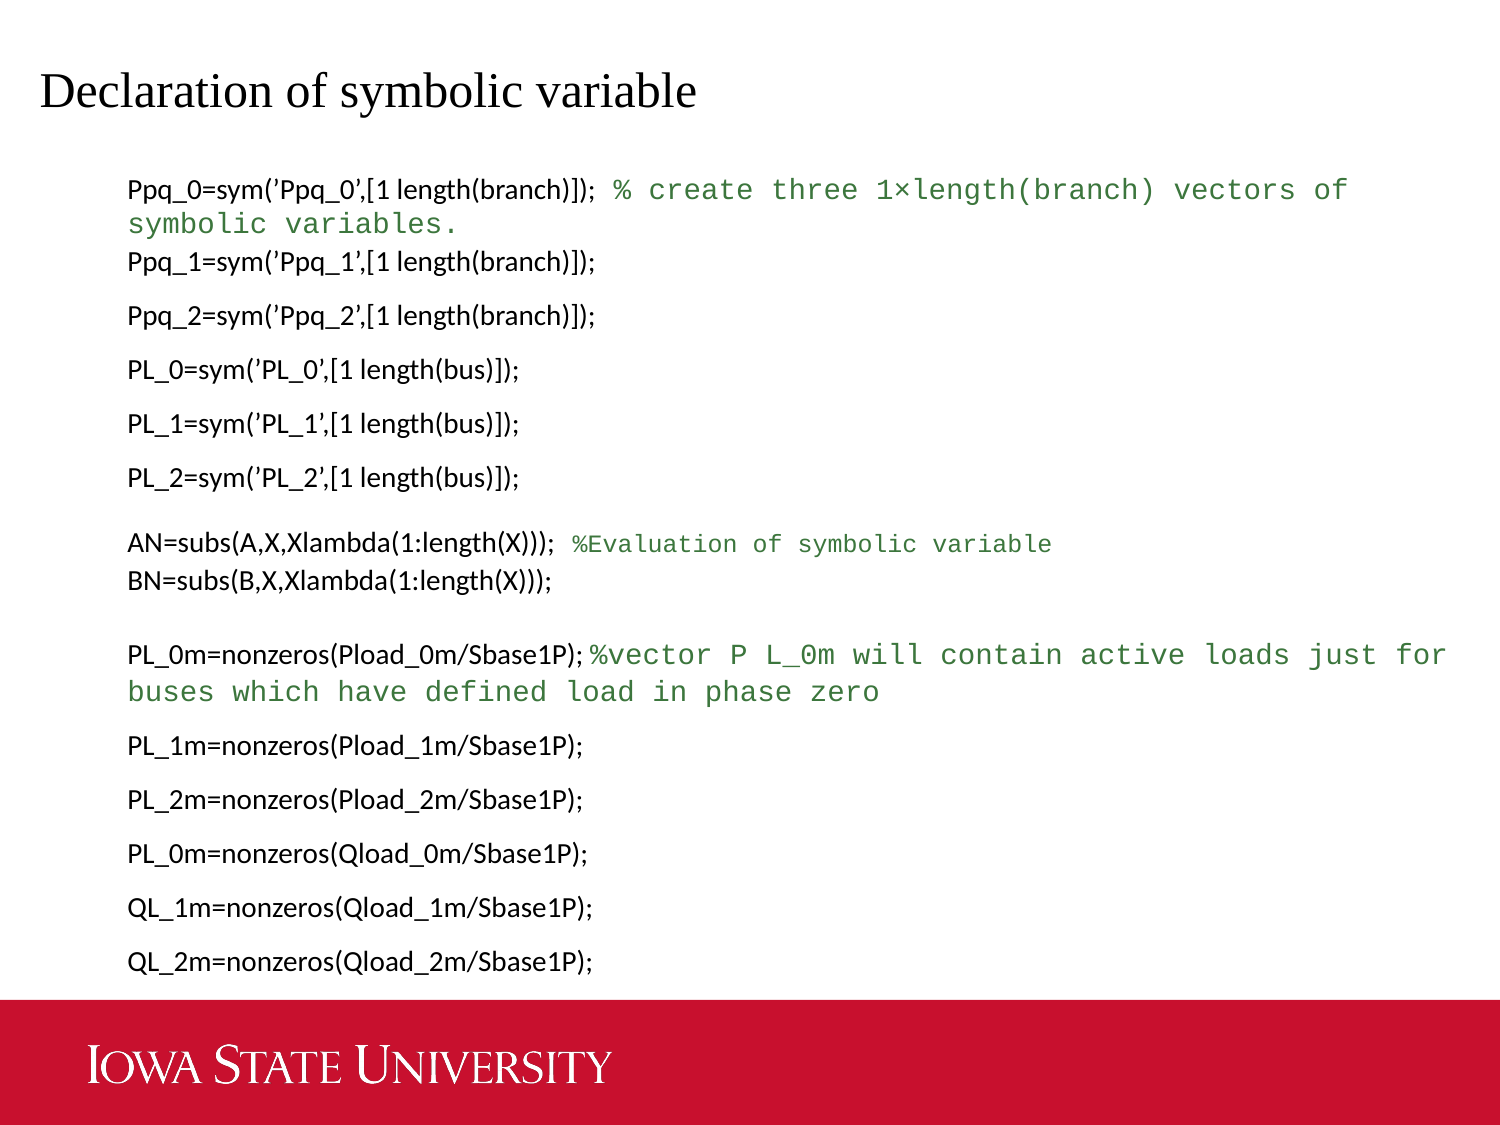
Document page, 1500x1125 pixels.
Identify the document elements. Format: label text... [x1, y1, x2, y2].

text_box PL_0m=nonzeros(Pload_0m/Sbase1P); %vector P L_0m will contain active loads just for buses which have defined load in phase zero PL_1m=nonzeros(Pload_1m/Sbase1P); PL_2m=nonzeros(Pload_2m/Sbase1P); PL_0m=nonzeros(Qload_0m/Sbase1P); QL_1m=nonzeros(Qload_1m/Sbase1P); QL_2m=nonzeros(Qload_2m/Sbase1P); [112, 625, 1475, 985]
text_box Ppq_0=sym(’Ppq_0’,[1 length(branch)]); % create three 1×length(branch) vectors of symbolic variables. Ppq_1=sym(’Ppq_1’,[1 length(branch)]); Ppq_2=sym(’Ppq_2’,[1 length(branch)]); PL_0=sym(’PL_0’,[1 length(bus)]); PL_1=sym(’PL_1’,[1 length(bus)]); PL_2=sym(’PL_2’,[1 length(bus)]); [112, 162, 1475, 501]
text_box Declaration of symbolic variable [24, 49, 775, 125]
text_box AN=subs(A,X,Xlambda(1:length(X))); %Evaluation of symbolic variable BN=subs(B,X,Xlambda(1:length(X))); [112, 516, 1438, 604]
picture [87, 1044, 613, 1088]
